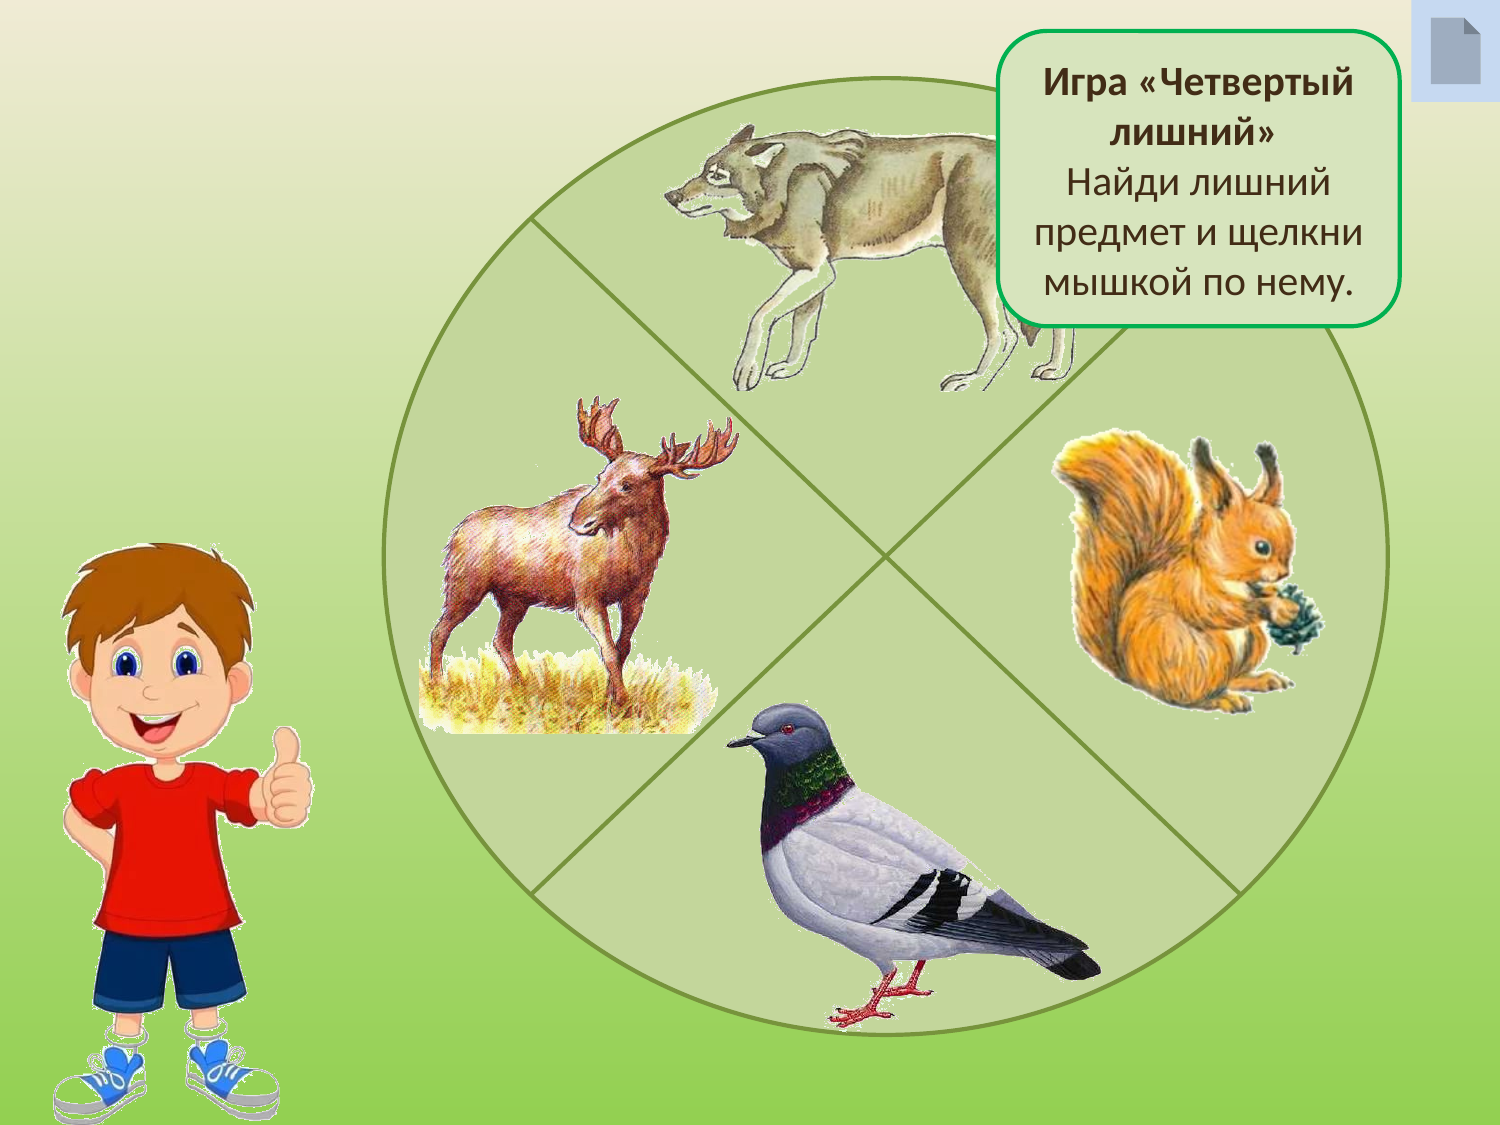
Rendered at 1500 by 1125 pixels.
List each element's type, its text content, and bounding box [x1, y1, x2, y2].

text_box [1411, 0, 1500, 102]
text_box [381, 138, 638, 724]
text_box [753, 399, 1040, 690]
picture [0, 543, 385, 1125]
text_box [420, 742, 709, 1007]
text_box Игра «Четвертый лишний» Найди лишний предмет и щелкни мышкой по нему. [995, 28, 1402, 329]
text_box [1082, 329, 1390, 728]
text_box [1110, 740, 1352, 987]
picture [418, 113, 1353, 1034]
text_box [696, 76, 995, 111]
